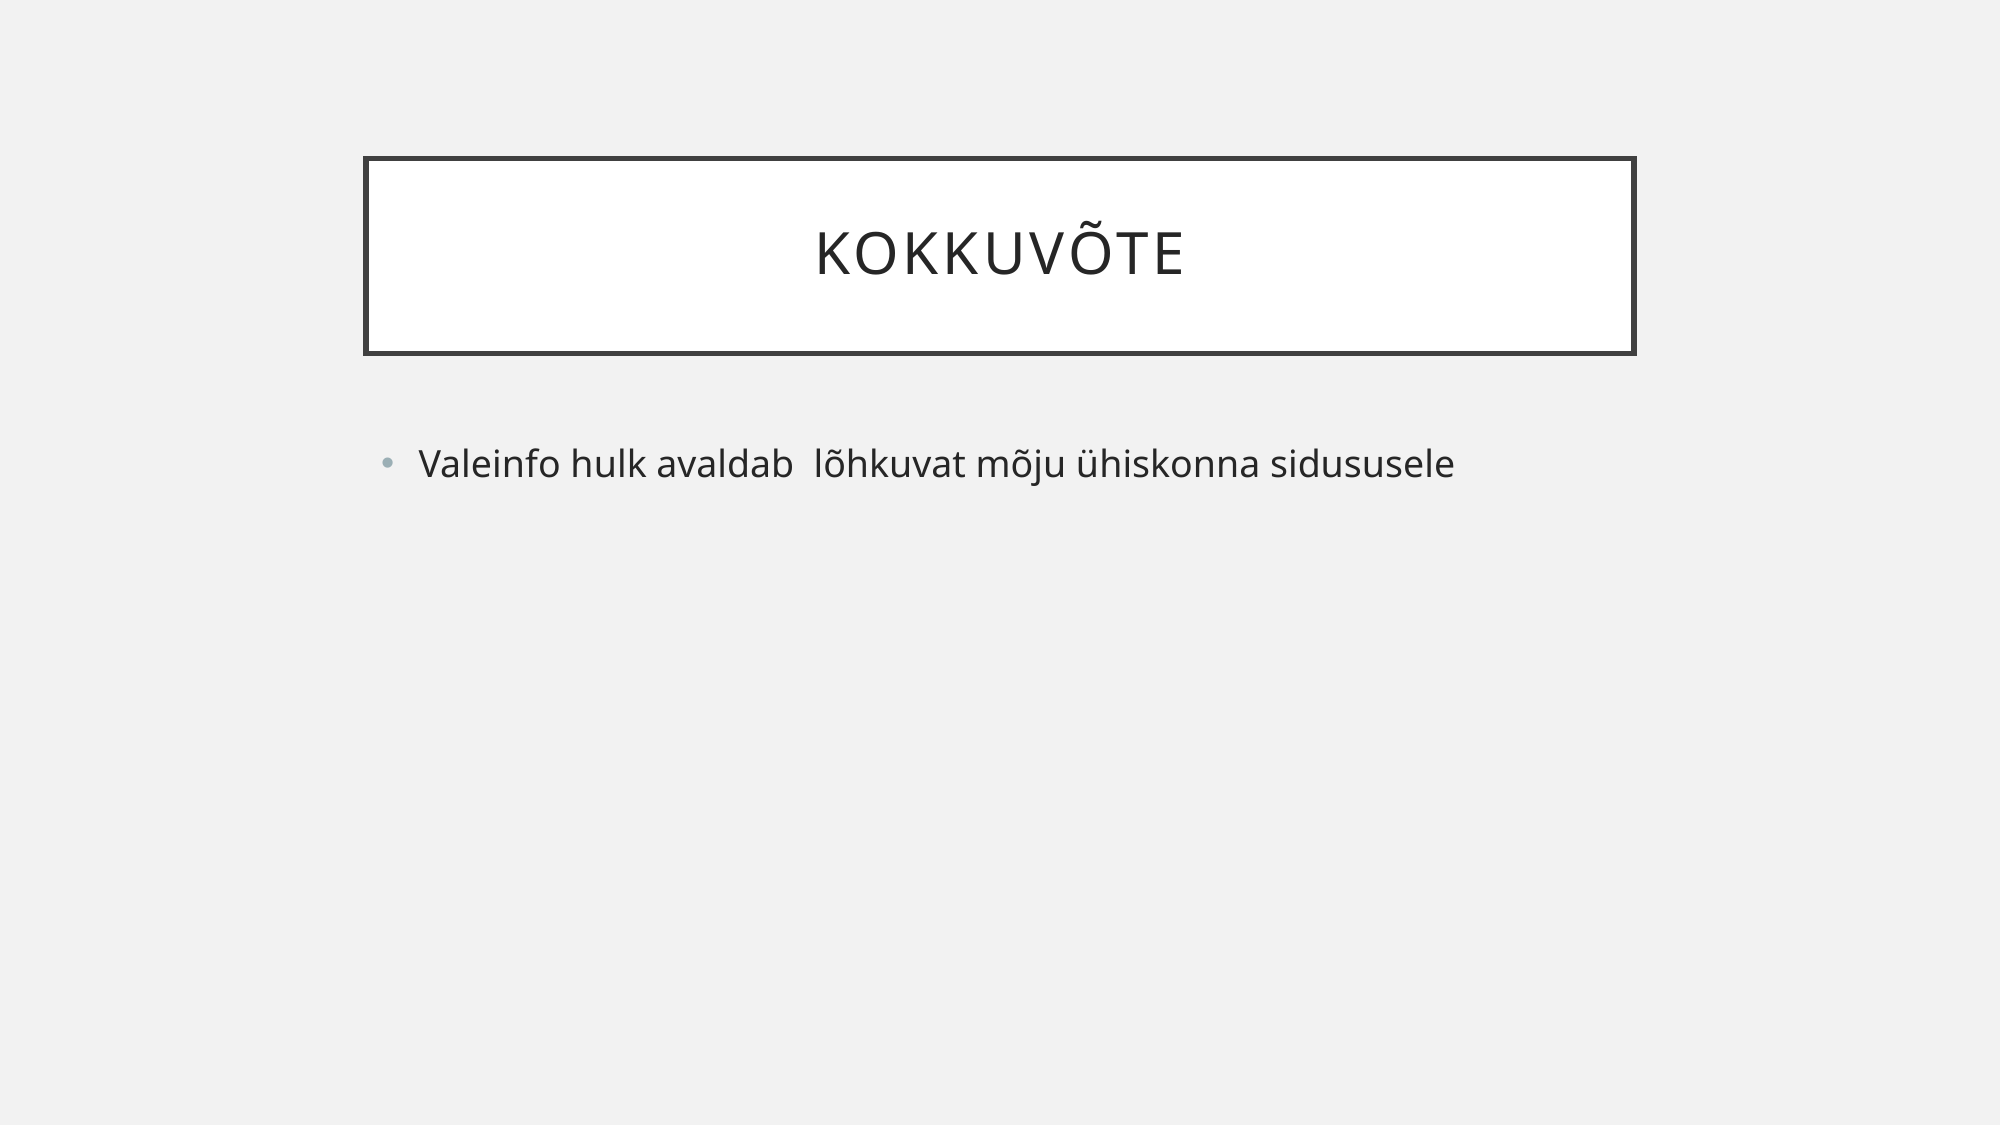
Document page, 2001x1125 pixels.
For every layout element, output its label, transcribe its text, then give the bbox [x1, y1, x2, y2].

list Valeinfo hulk avaldab lõhkuvat mõju ühiskonna sidususele [366, 432, 1634, 942]
title kokkuvõte [363, 156, 1637, 356]
